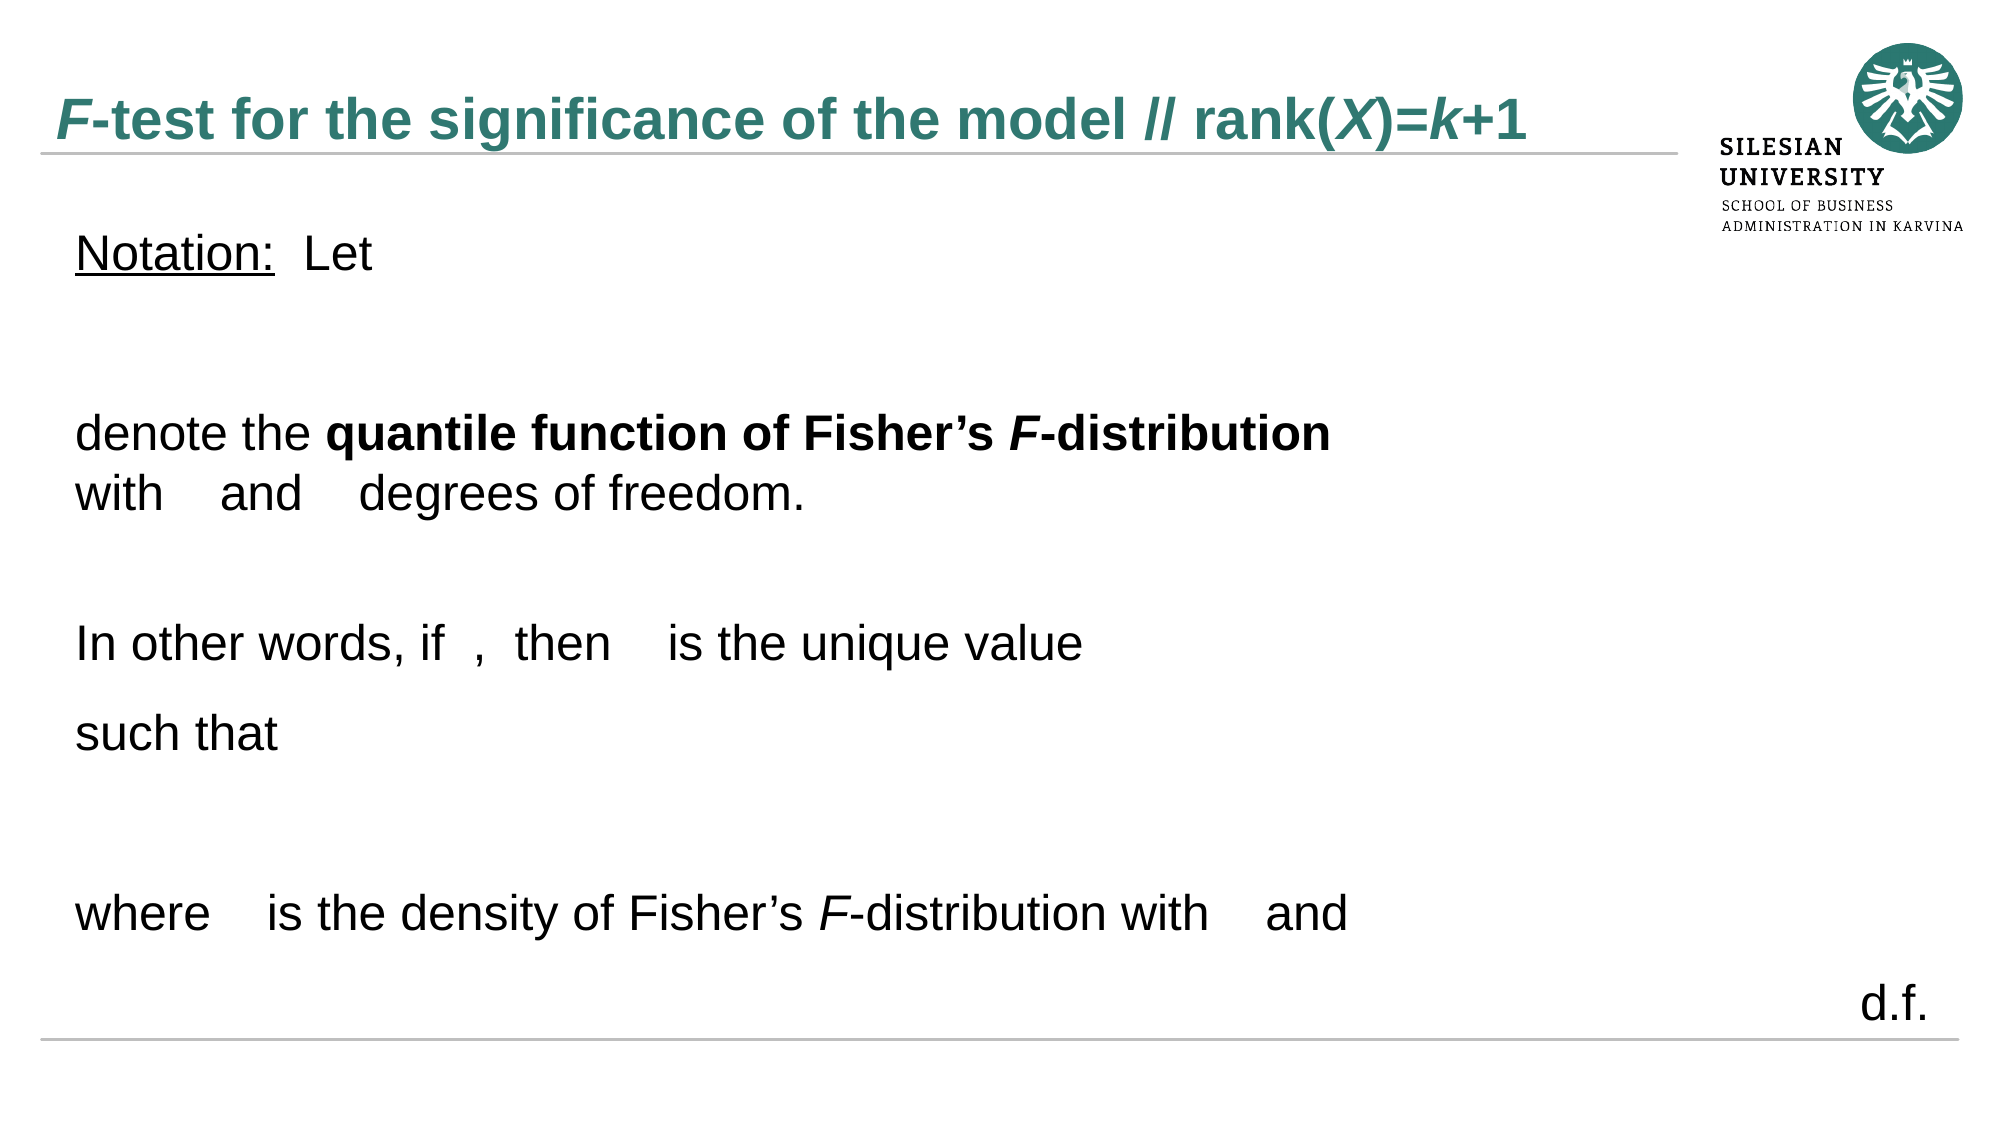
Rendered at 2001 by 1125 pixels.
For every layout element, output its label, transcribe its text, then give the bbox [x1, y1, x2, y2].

title F-test for the significance of the model // rank(X)=k+1 [41, 73, 1636, 150]
picture [1720, 43, 1963, 231]
text_box d.f. [1859, 970, 1930, 1031]
